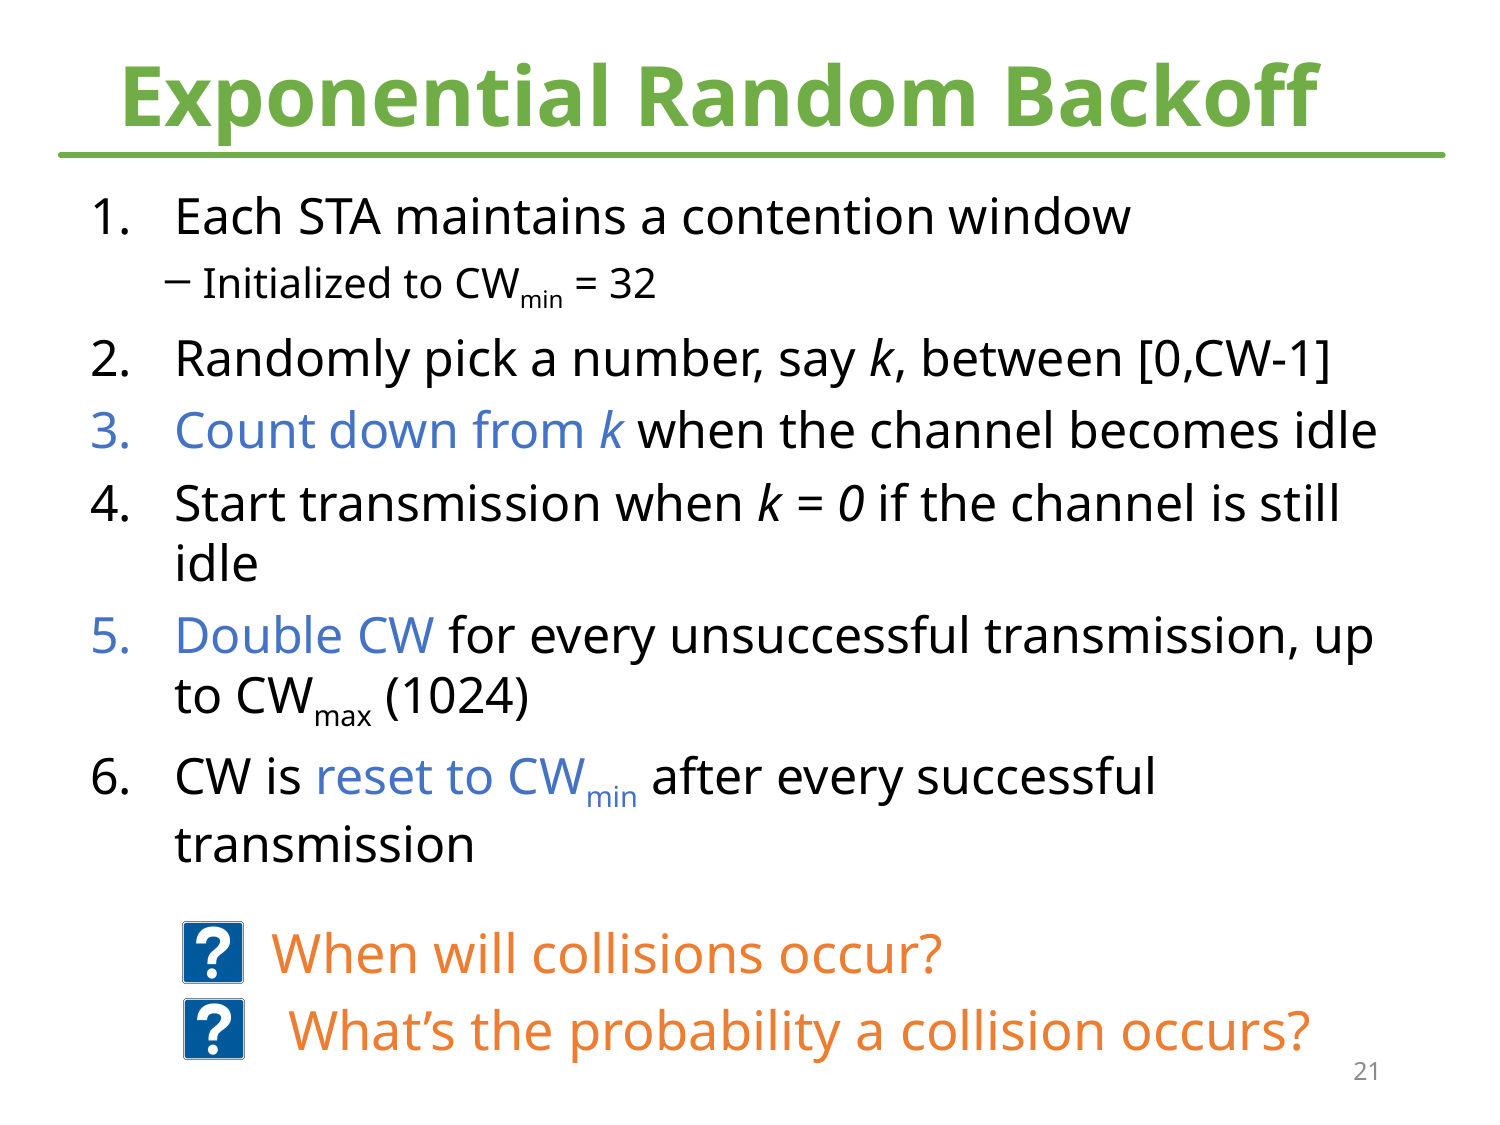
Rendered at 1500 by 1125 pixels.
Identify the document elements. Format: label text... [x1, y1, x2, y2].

list Each STA maintains a contention window Initialized to CWmin = 32 Randomly pick a number, say k, between [0,CW-1] Count down from k when the channel becomes idle Start transmission when k = 0 if the channel is still idle Double CW for every unsuccessful transmission, up to CWmax (1024) CW is reset to CWmin after every successful transmission [75, 176, 1425, 972]
picture [182, 921, 244, 984]
title Exponential Random Backoff [103, 43, 1397, 156]
text_box What’s the probability a collision occurs? [273, 988, 1327, 1069]
text_box When will collisions occur? [256, 911, 959, 992]
picture [183, 998, 245, 1061]
slide_number 21 [1059, 1042, 1397, 1103]
